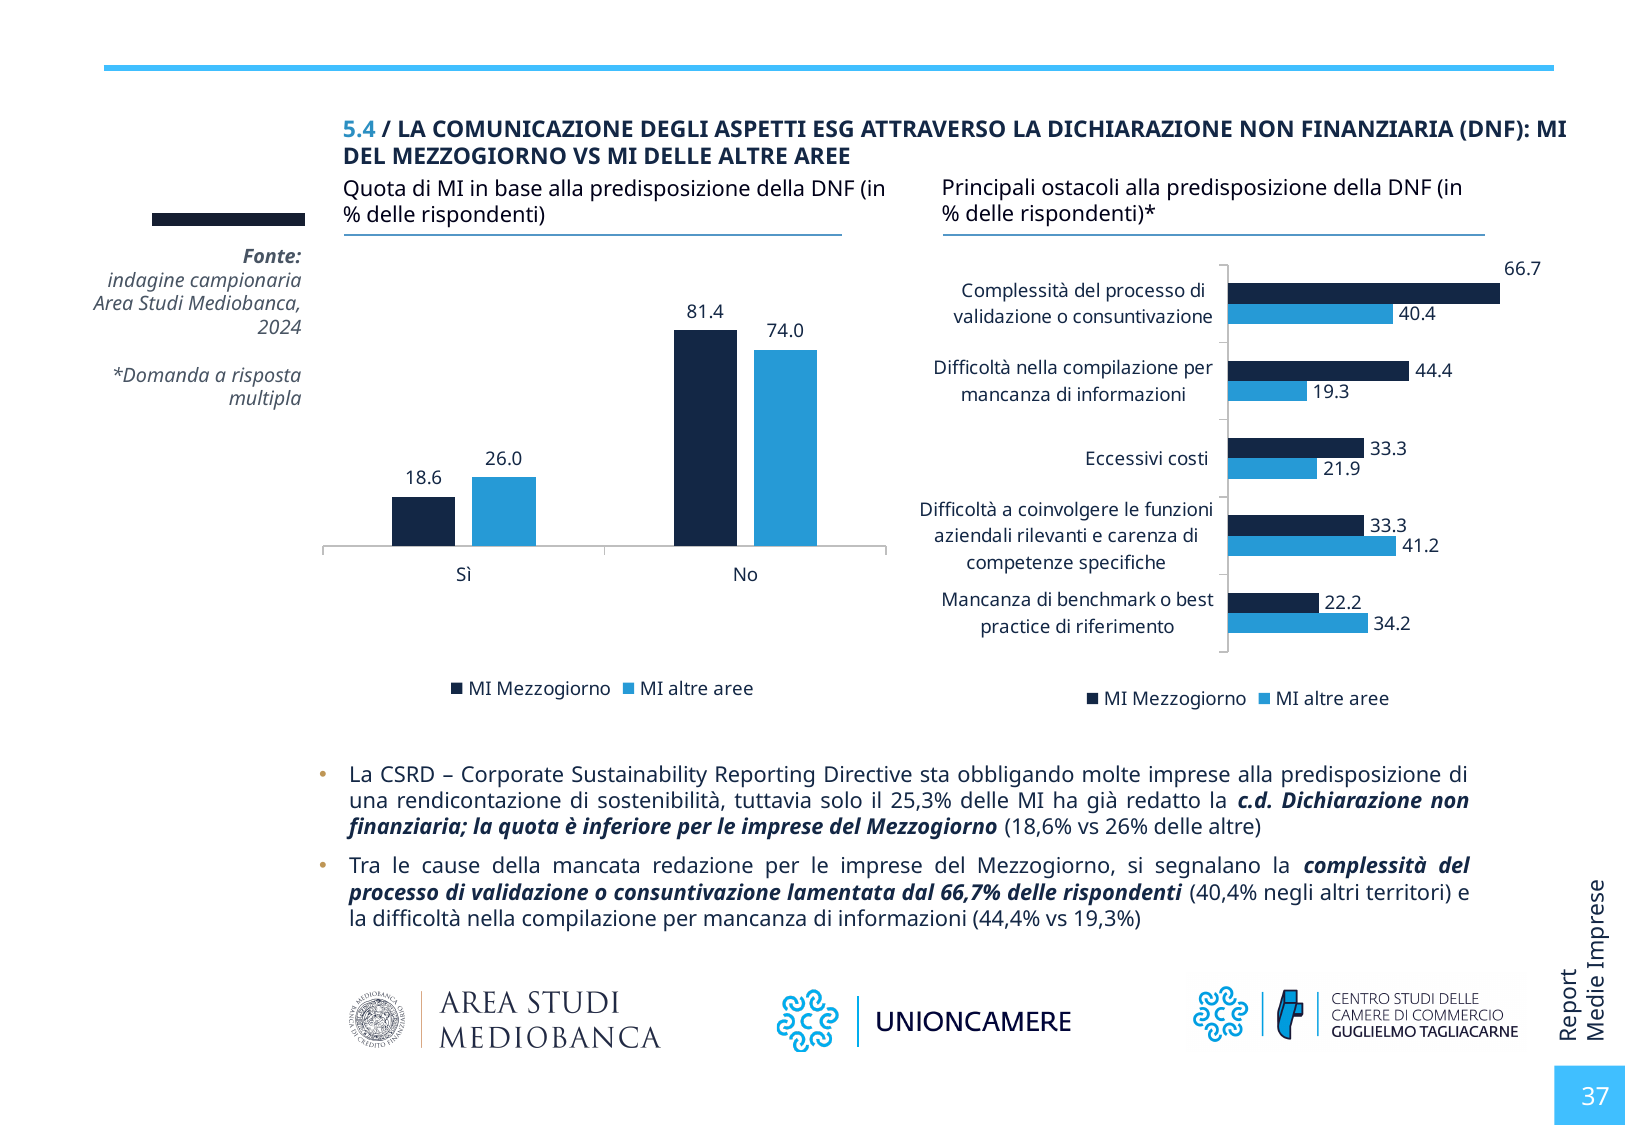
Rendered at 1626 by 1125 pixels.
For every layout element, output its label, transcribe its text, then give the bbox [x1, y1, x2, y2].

picture [349, 991, 661, 1048]
slide_number 37 [1259, 1065, 1625, 1125]
chart [310, 237, 1583, 718]
text_box 5.4 / LA COMUNICAZIONE DEGLI ASPETTI ESG ATTRAVERSO LA DICHIARAZIONE NON FINANZIARIA (DNF): MI DEL MEZZOGIORNO VS MI DELLE ALTRE AREE [328, 107, 1624, 177]
picture [1186, 972, 1527, 1052]
text_box La CSRD – Corporate Sustainability Reporting Directive sta obbligando molte imprese alla predisposizione di una rendicontazione di sostenibilità, tuttavia solo il 25,3% delle MI ha già redatto la c.d. Dichiarazione non finanziaria; la quota è inferiore per le imprese del Mezzogiorno (18,6% vs 26% delle altre) Tra le cause della mancata redazione per le imprese del Mezzogiorno, si segnalano la complessità del processo di validazione o consuntivazione lamentata dal 66,7% delle rispondenti (40,4% negli altri territori) e la difficoltà nella compilazione per mancanza di informazioni (44,4% vs 19,3%) [304, 753, 1485, 938]
text_box Quota di MI in base alla predisposizione della DNF (in % delle rispondenti) [328, 167, 904, 265]
text_box Principali ostacoli alla predisposizione della DNF (in % delle rispondenti)* [926, 166, 1488, 237]
text_box Fonte: indagine campionaria Area Studi Mediobanca, 2024 *Domanda a risposta multipla [70, 236, 317, 465]
